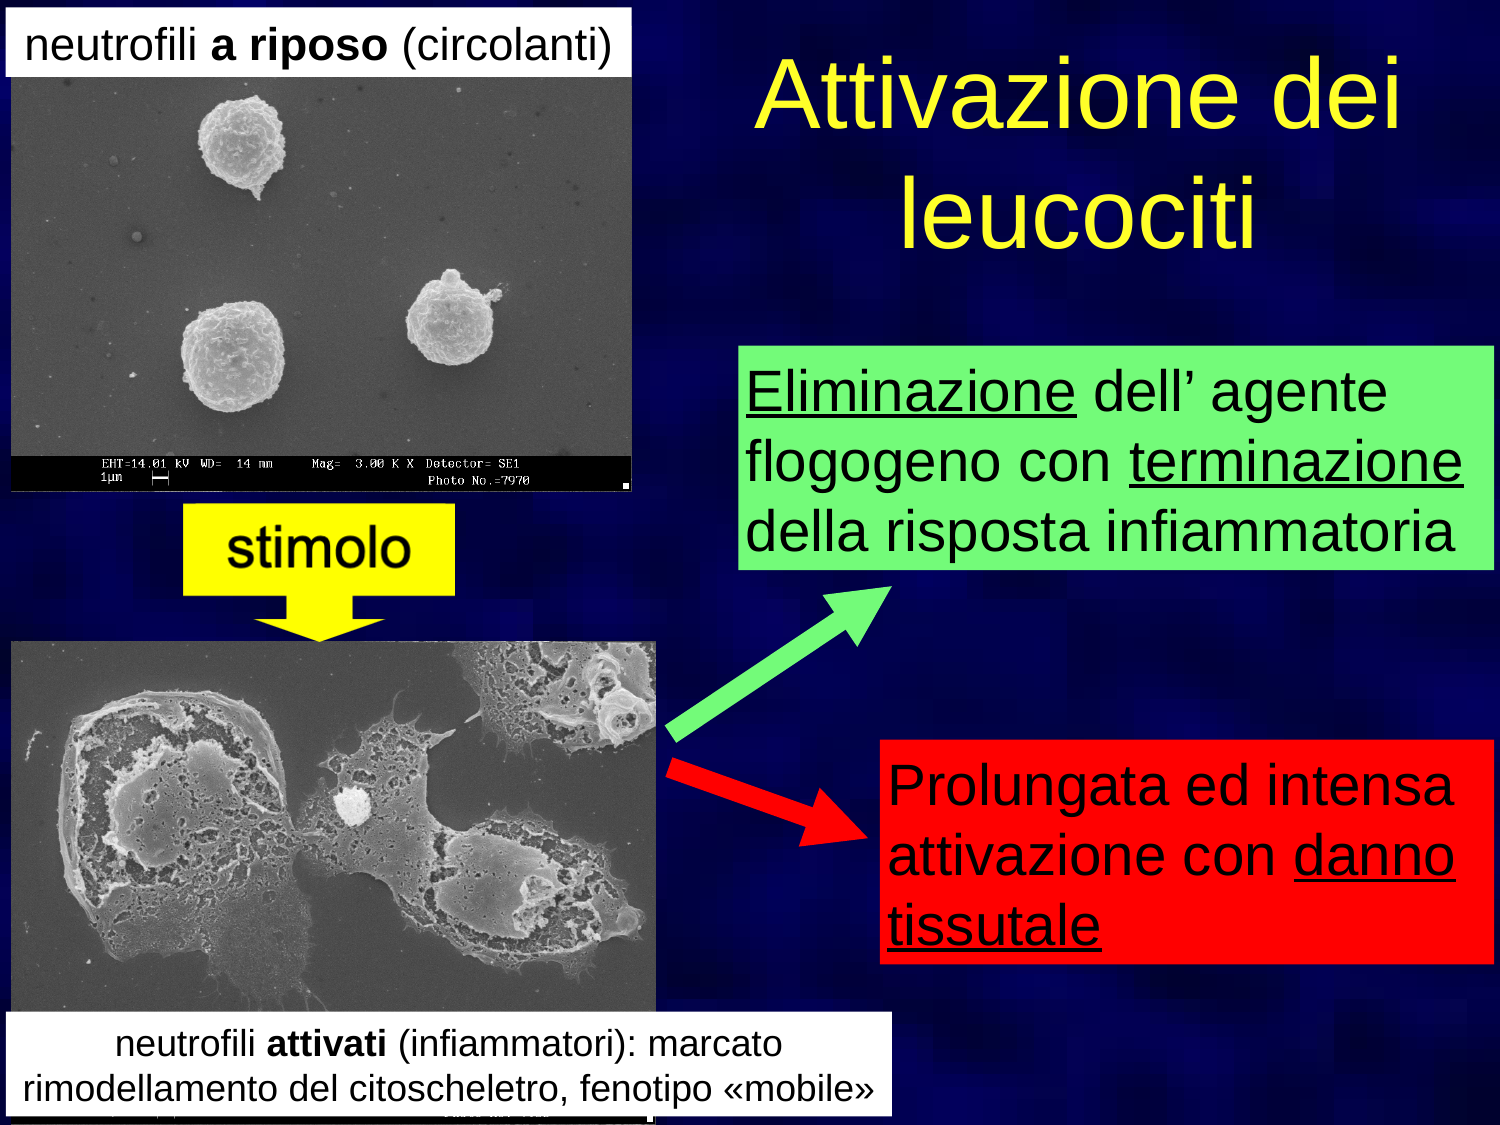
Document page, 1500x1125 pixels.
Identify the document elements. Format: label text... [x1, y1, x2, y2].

title Attivazione dei leucociti [706, 18, 1452, 280]
text_box [679, 586, 892, 729]
text_box Prolungata ed intensa attivazione con danno tissutale [879, 739, 1495, 965]
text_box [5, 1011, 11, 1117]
text_box neutrofili a riposo (circolanti) [5, 7, 632, 77]
picture [0, 0, 1500, 1125]
text_box neutrofili attivati (infiammatori): marcato rimodellamento del citoscheletro, fenotipo «mobile» [656, 1011, 892, 1117]
text_box Eliminazione dell’ agente flogogeno con terminazione della risposta infiammatoria [738, 345, 1495, 571]
text_box [678, 770, 869, 840]
